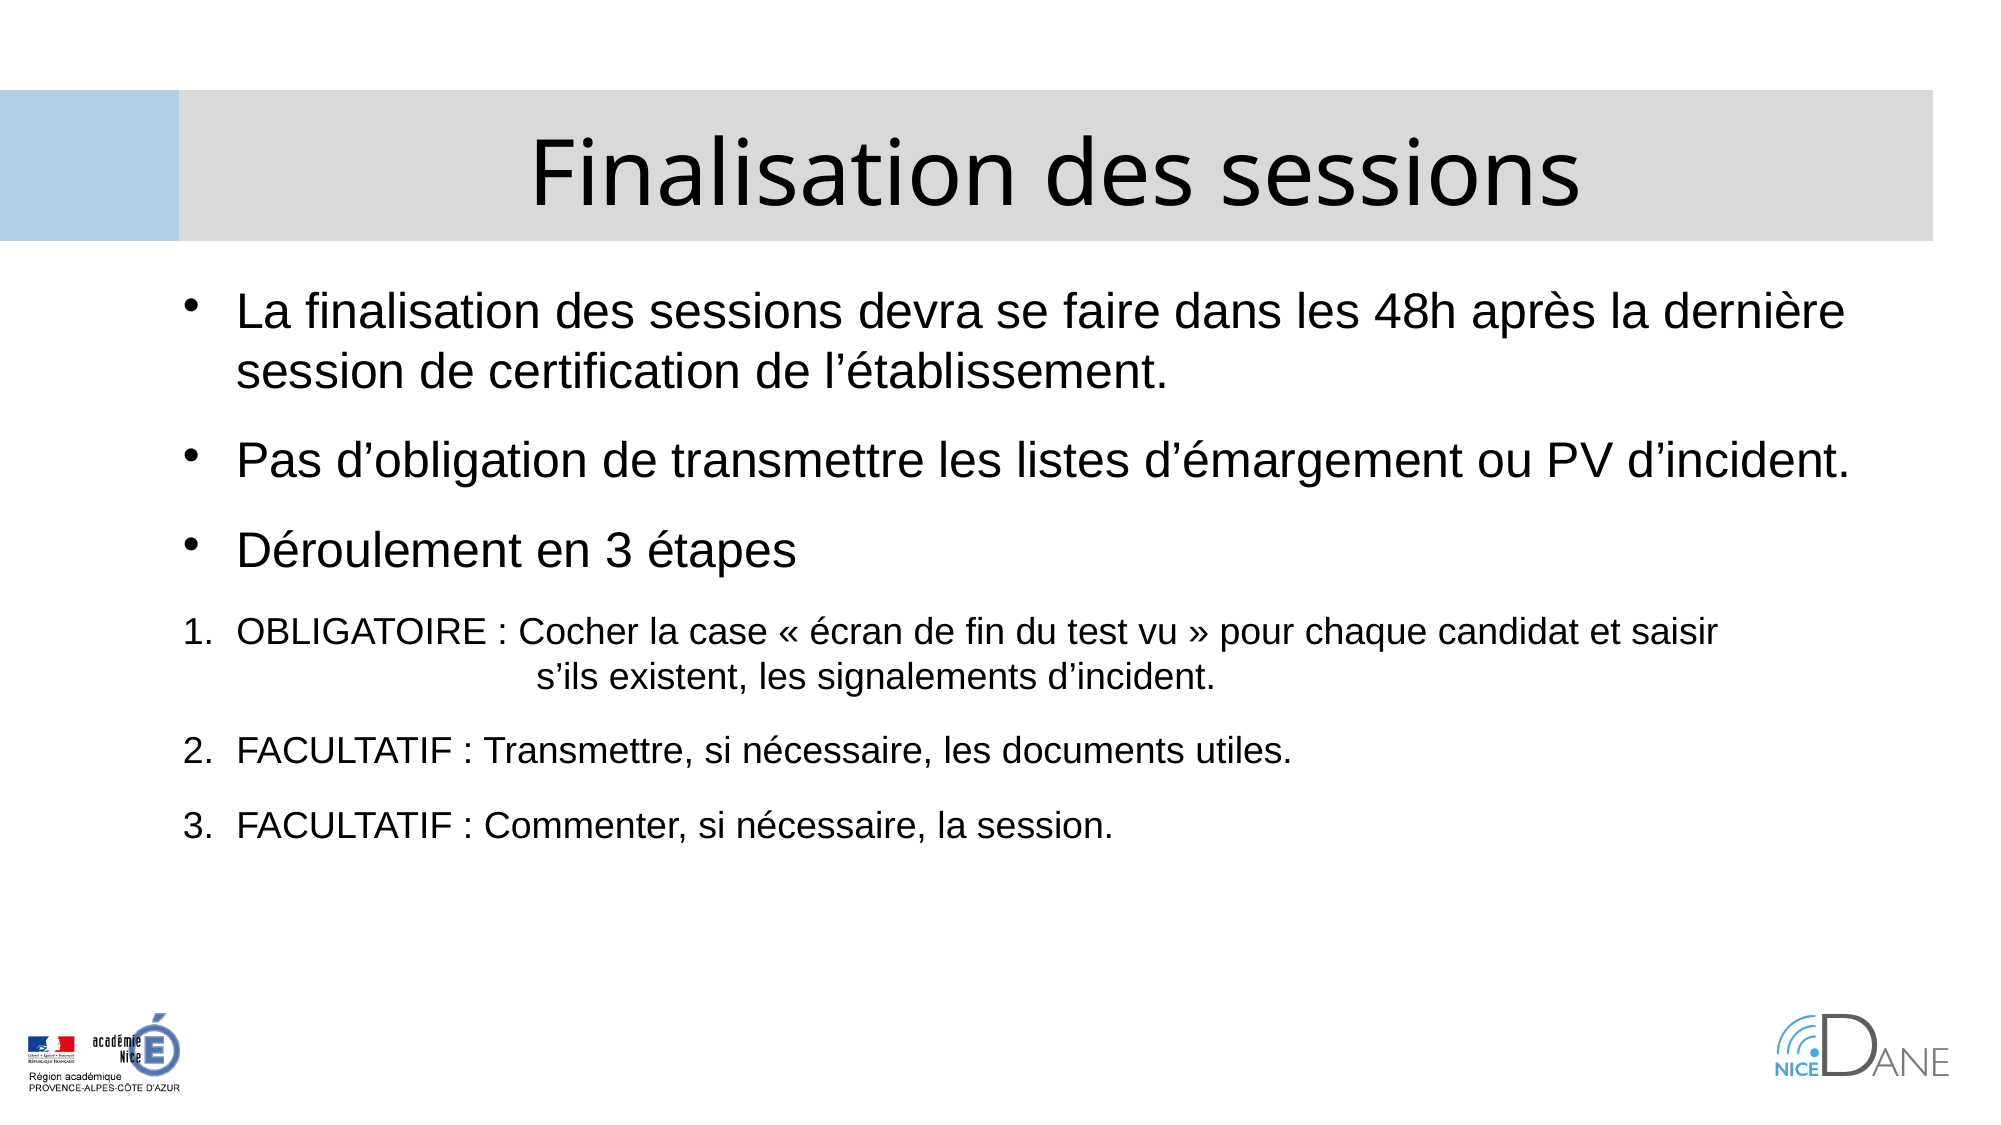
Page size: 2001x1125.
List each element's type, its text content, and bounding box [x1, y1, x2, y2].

picture [1763, 1003, 1958, 1087]
text_box La finalisation des sessions devra se faire dans les 48h après la dernière session de certification de l’établissement. Pas d’obligation de transmettre les listes d’émargement ou PV d’incident. Déroulement en 3 étapes OBLIGATOIRE : Cocher la case « écran de fin du test vu » pour chaque candidat et saisir s’ils existent, les signalements d’incident. FACULTATIF : Transmettre, si nécessaire, les documents utiles. FACULTATIF : Commenter, si nécessaire, la session. [165, 278, 1902, 993]
picture [28, 1013, 180, 1094]
text_box Finalisation des sessions [179, 59, 1934, 278]
